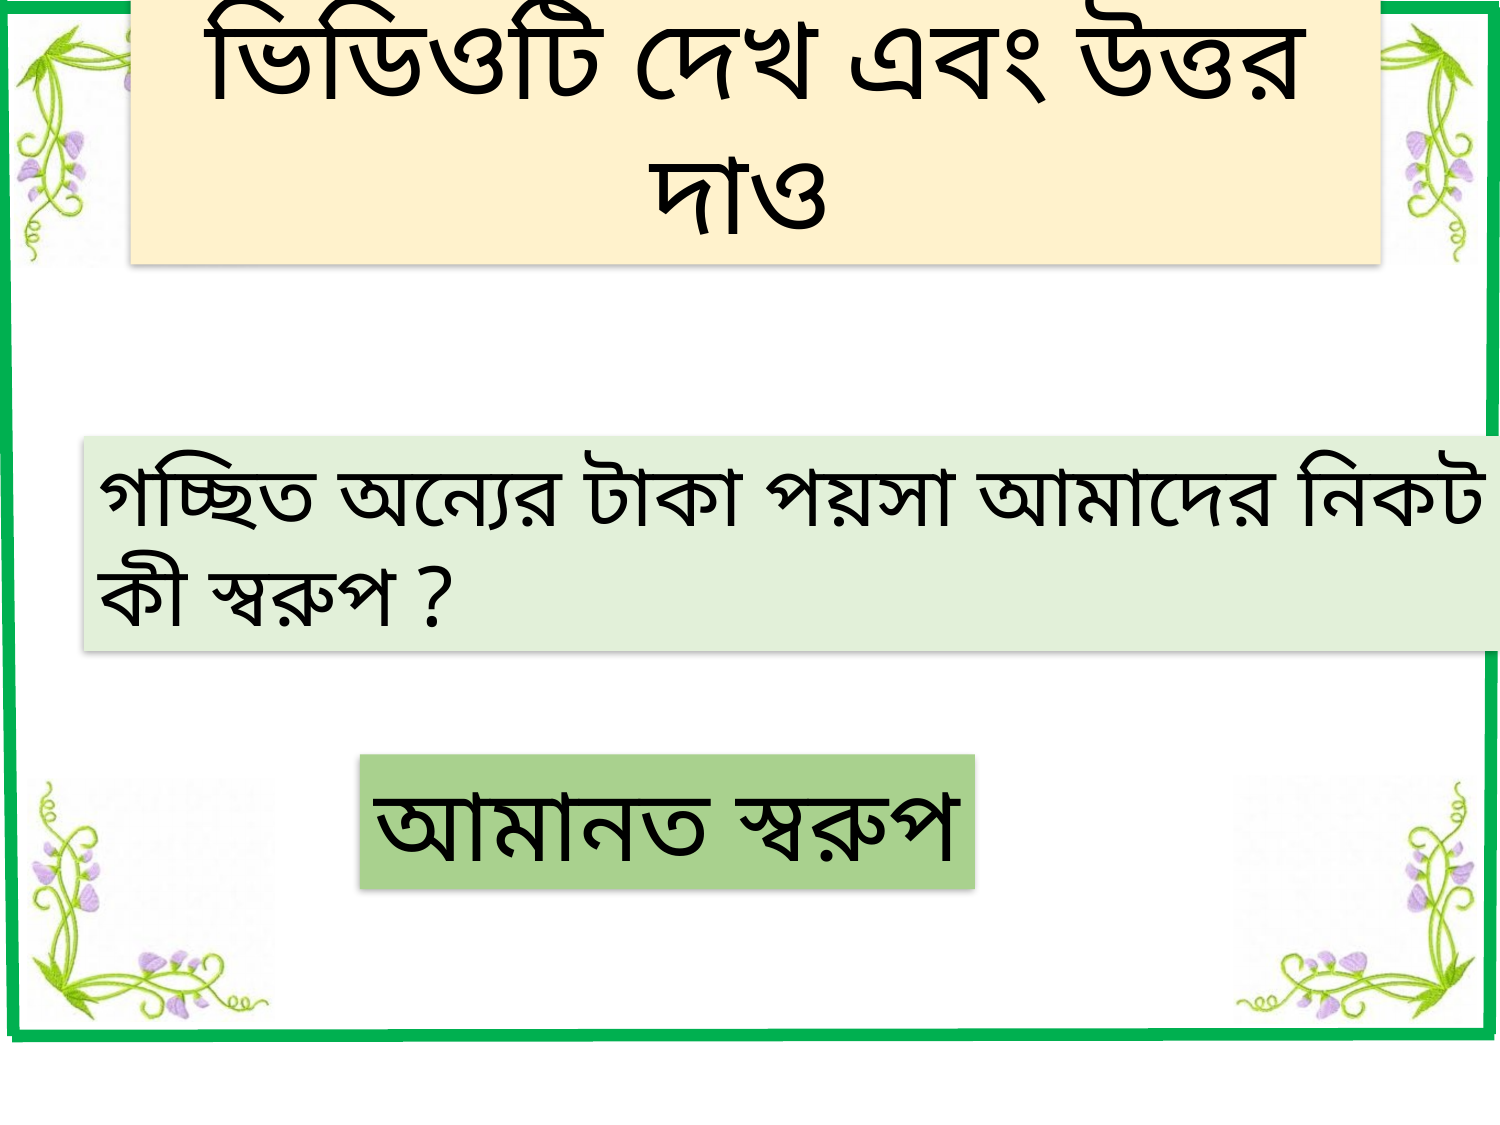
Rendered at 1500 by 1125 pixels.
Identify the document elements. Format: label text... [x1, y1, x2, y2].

picture [1234, 776, 1476, 1023]
picture [1381, 22, 1477, 264]
picture [14, 20, 258, 268]
picture [28, 779, 274, 1021]
text_box ভিডিওটি দেখ এবং উত্তর দাও [130, 0, 1381, 265]
text_box আমানত স্বরুপ [359, 754, 975, 890]
text_box গচ্ছিত অন্যের টাকা পয়সা আমাদের নিকট কী স্বরুপ ? [83, 436, 1500, 651]
